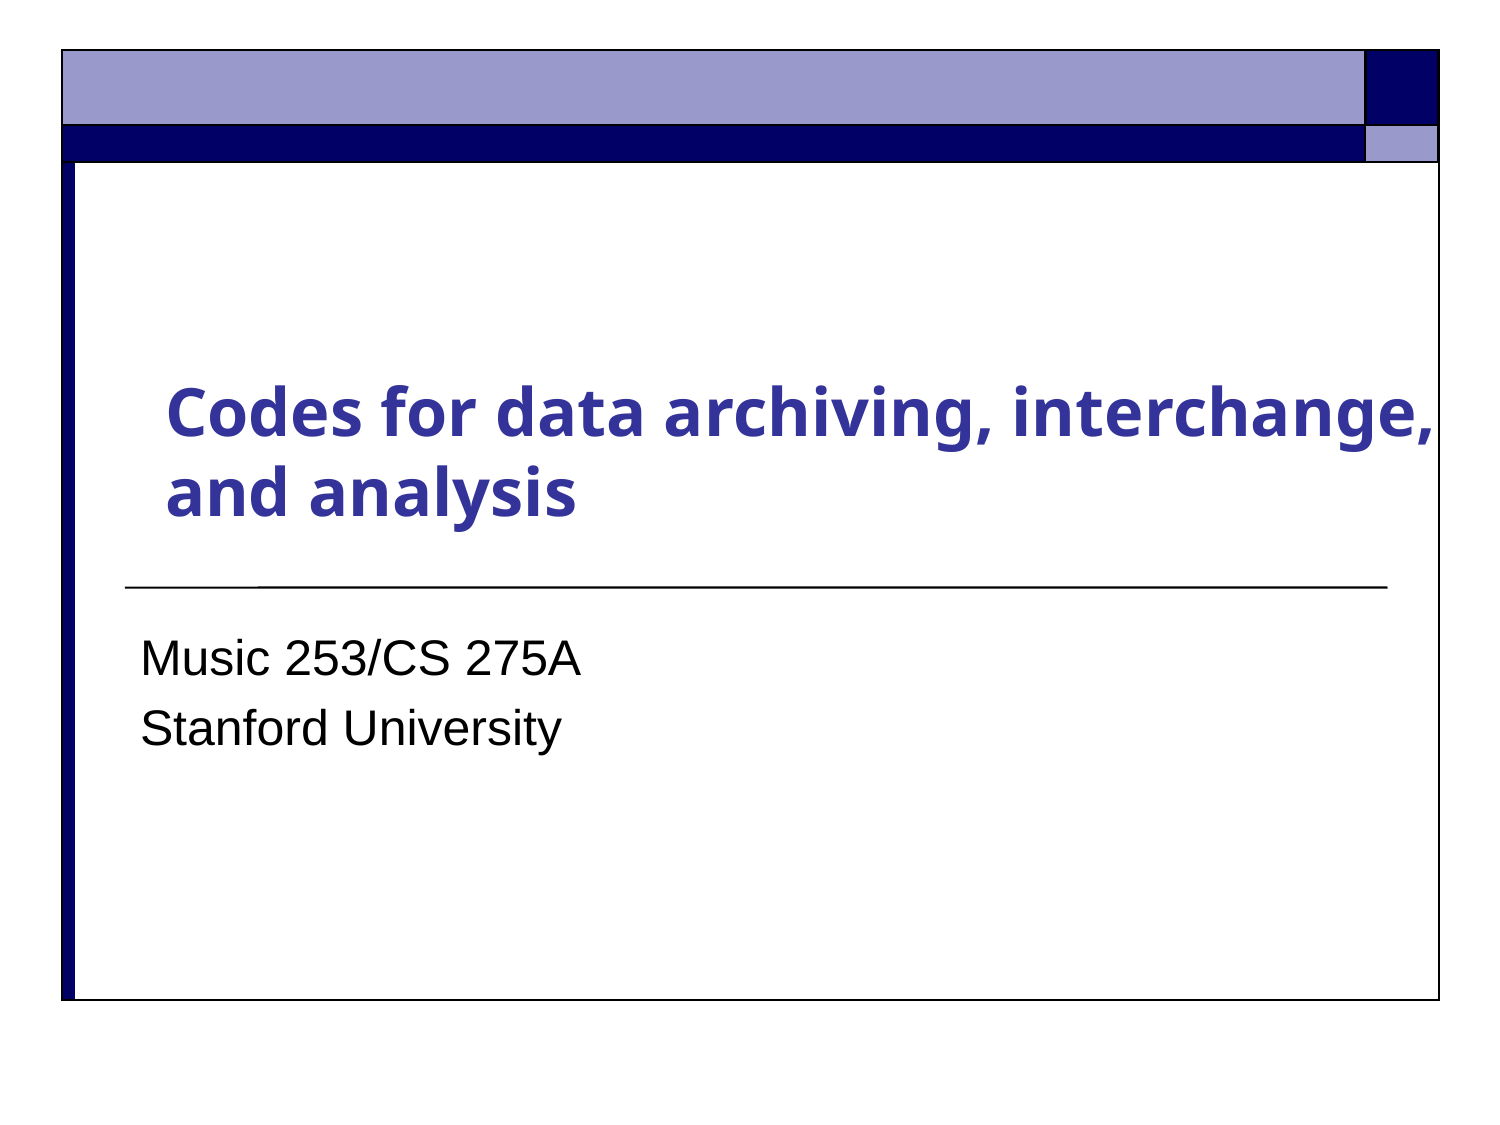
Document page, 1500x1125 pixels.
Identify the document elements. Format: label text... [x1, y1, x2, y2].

title Codes for data archiving, interchange, and analysis [150, 249, 1500, 538]
subtitle Music 253/CS 275A Stanford University [125, 617, 1388, 956]
